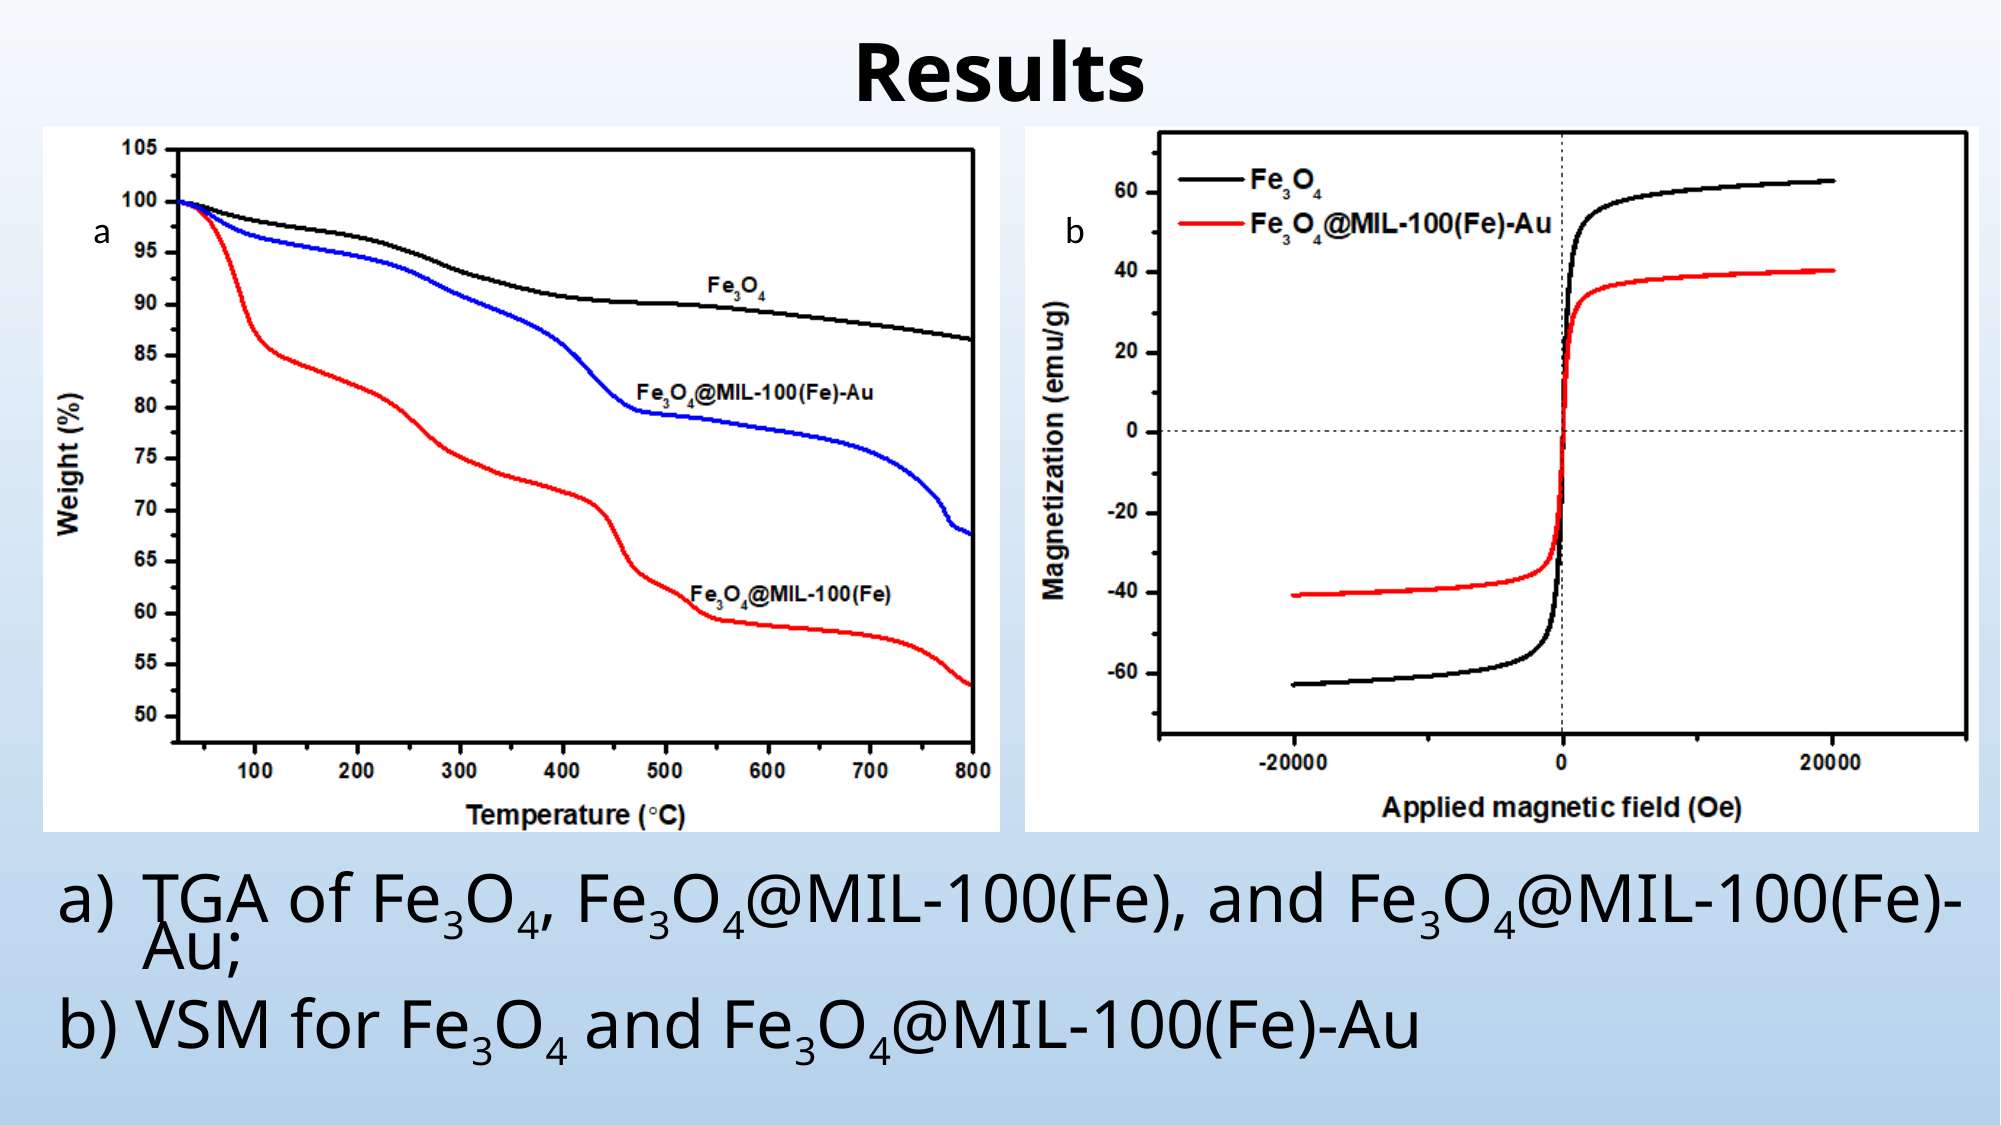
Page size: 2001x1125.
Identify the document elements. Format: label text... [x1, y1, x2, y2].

text_box TGA of Fe3O4, Fe3O4@MIL-100(Fe), and Fe3O4@MIL-100(Fe)-Au; b) VSM for Fe3O4 and Fe3O4@MIL-100(Fe)-Au [43, 904, 1979, 1081]
title Results [137, 23, 1863, 127]
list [43, 126, 1000, 832]
picture [1025, 126, 1980, 832]
